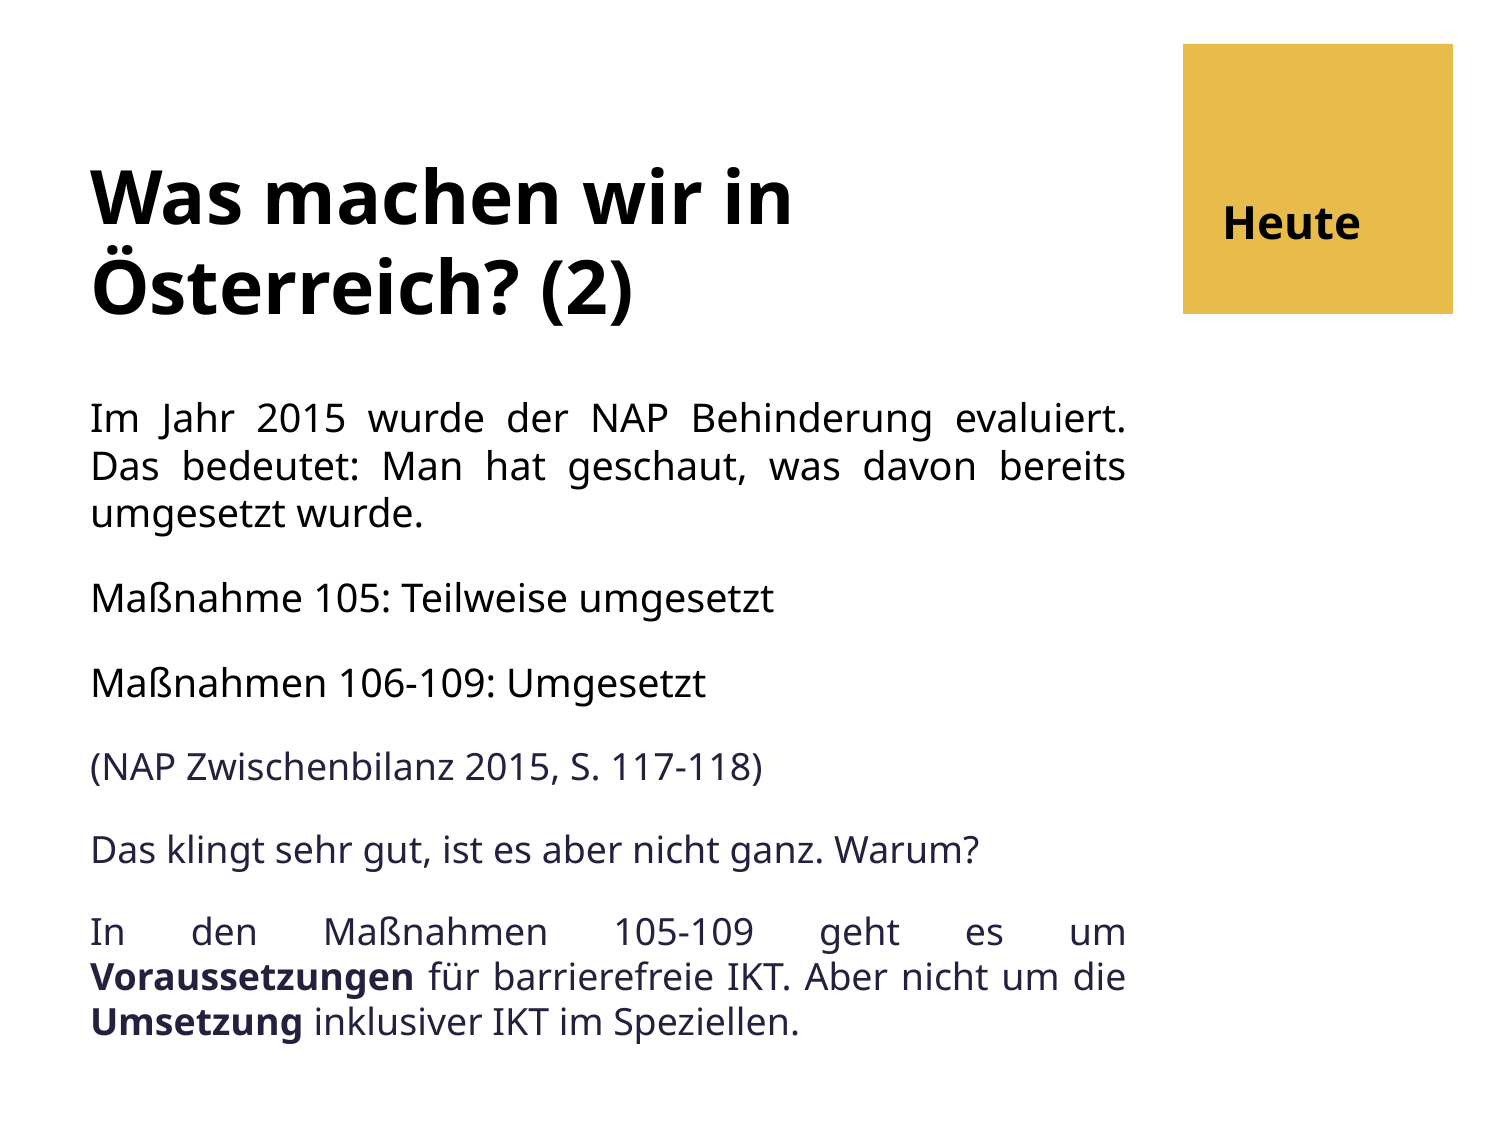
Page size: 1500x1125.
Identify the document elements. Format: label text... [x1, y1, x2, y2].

list Im Jahr 2015 wurde der NAP Behinderung evaluiert. Das bedeutet: Man hat geschaut, was davon bereits umgesetzt wurde. Maßnahme 105: Teilweise umgesetzt Maßnahmen 106-109: Umgesetzt (NAP Zwischenbilanz 2015, S. 117-118) Das klingt sehr gut, ist es aber nicht ganz. Warum? In den Maßnahmen 105-109 geht es um Voraussetzungen für barrierefreie IKT. Aber nicht um die Umsetzung inklusiver IKT im Speziellen. [75, 385, 1143, 1060]
text_box Heute [1207, 186, 1475, 256]
title Was machen wir in Österreich? (2) [75, 149, 1143, 338]
